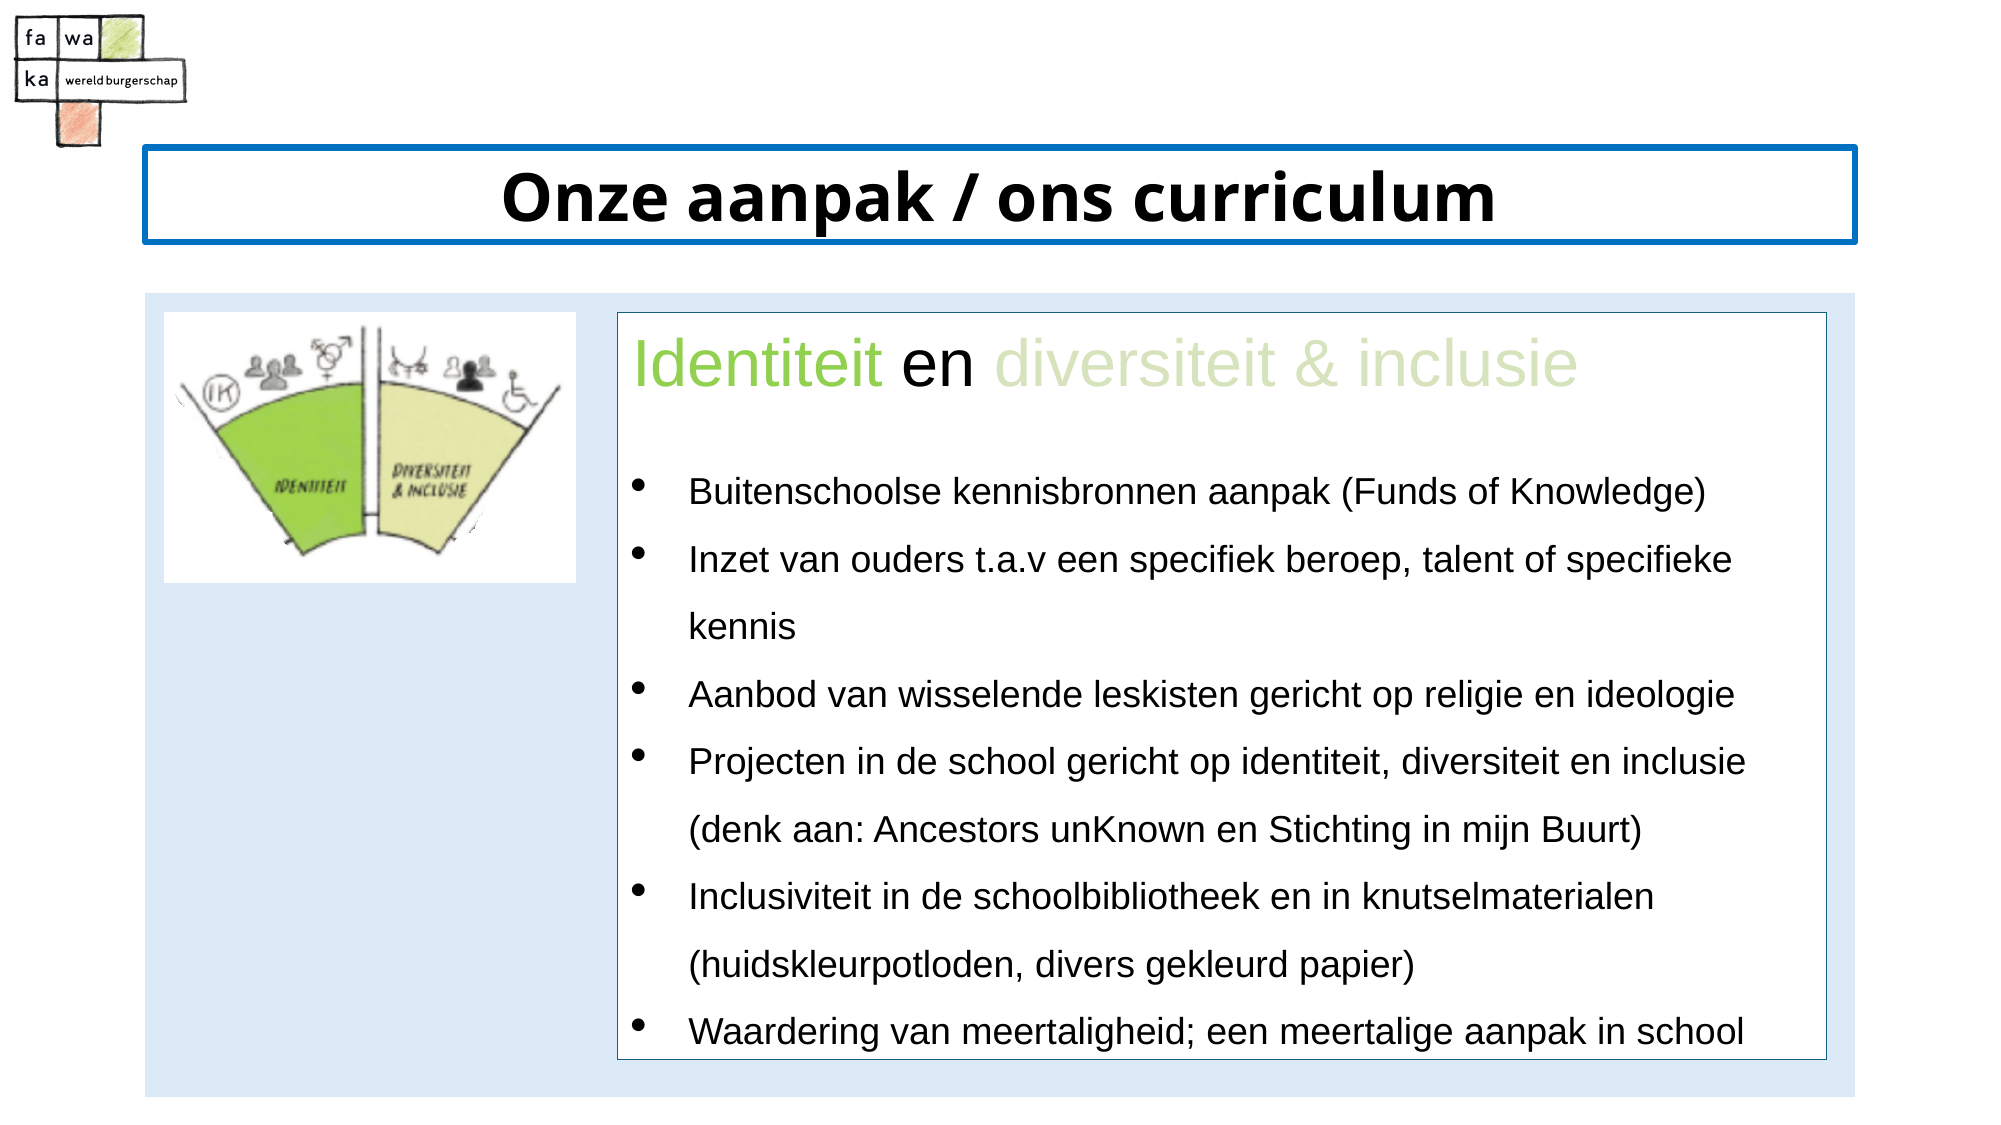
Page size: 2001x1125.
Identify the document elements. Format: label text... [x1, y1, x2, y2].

text_box Identiteit en diversiteit & inclusie Buitenschoolse kennisbronnen aanpak (Funds of Knowledge) Inzet van ouders t.a.v een specifiek beroep, talent of specifieke kennis Aanbod van wisselende leskisten gericht op religie en ideologie Projecten in de school gericht op identiteit, diversiteit en inclusie (denk aan: Ancestors unKnown en Stichting in mijn Buurt) Inclusiviteit in de schoolbibliotheek en in knutselmaterialen (huidskleurpotloden, divers gekleurd papier) Waardering van meertaligheid; een meertalige aanpak in school [617, 1028, 1827, 1060]
picture [6, 8, 193, 155]
picture [163, 311, 1827, 1028]
text_box Onze aanpak / ons curriculum [145, 147, 1855, 243]
text_box [145, 292, 1855, 1098]
